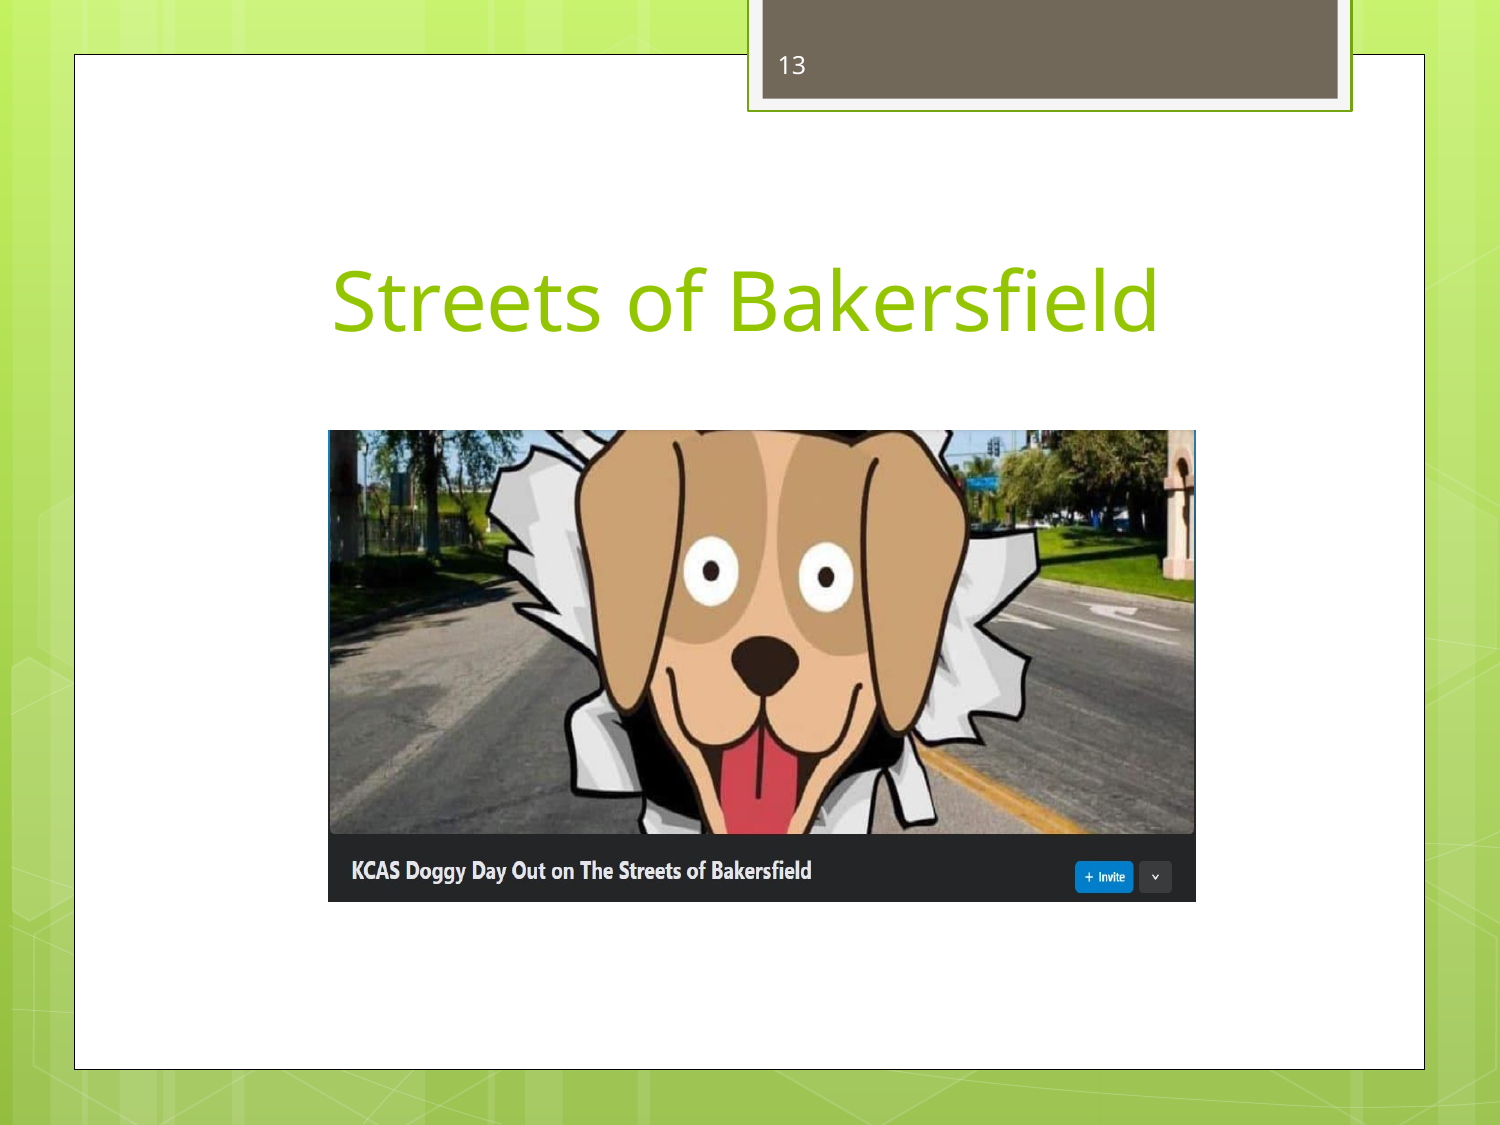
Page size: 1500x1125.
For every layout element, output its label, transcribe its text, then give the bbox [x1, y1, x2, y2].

slide_number 13 [762, 36, 982, 97]
title Streets of Bakersfield [171, 168, 1324, 357]
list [328, 430, 1196, 902]
